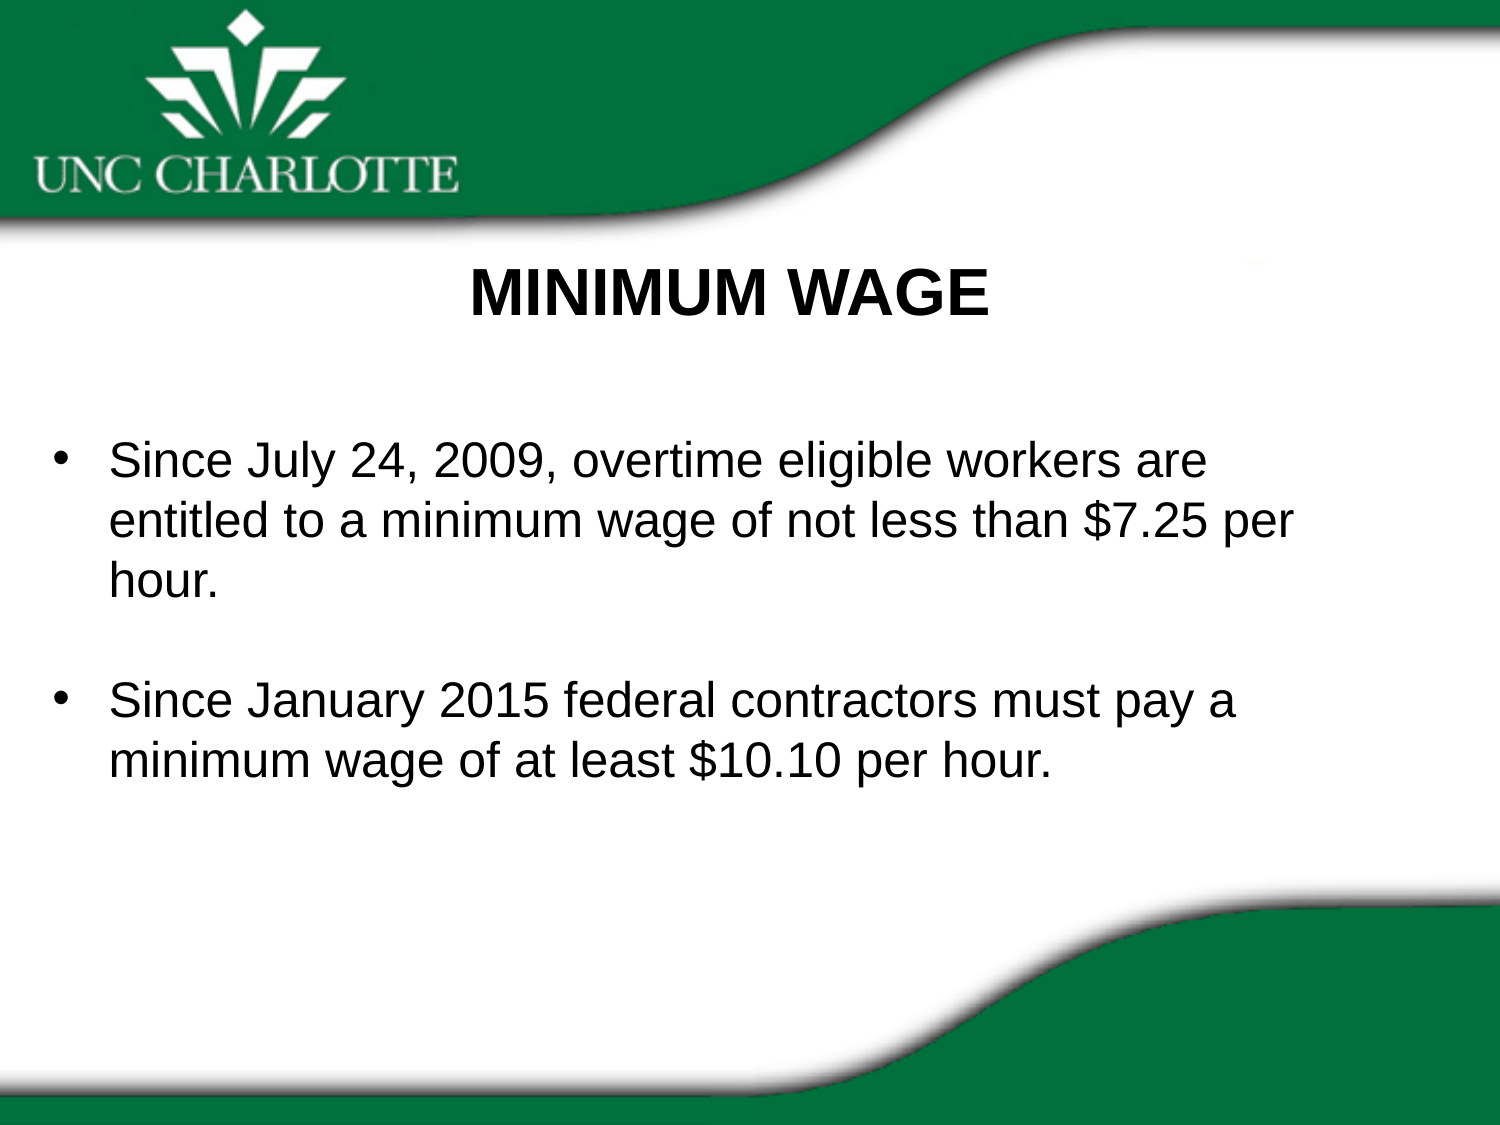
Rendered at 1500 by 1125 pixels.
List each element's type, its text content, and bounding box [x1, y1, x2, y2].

text_box MINIMUM WAGE [454, 241, 1007, 299]
text_box Since July 24, 2009, overtime eligible workers are entitled to a minimum wage of not less than $7.25 per hour. Since January 2015 federal contractors must pay a minimum wage of at least $10.10 per hour. [37, 299, 1375, 795]
picture [0, 0, 1500, 1125]
